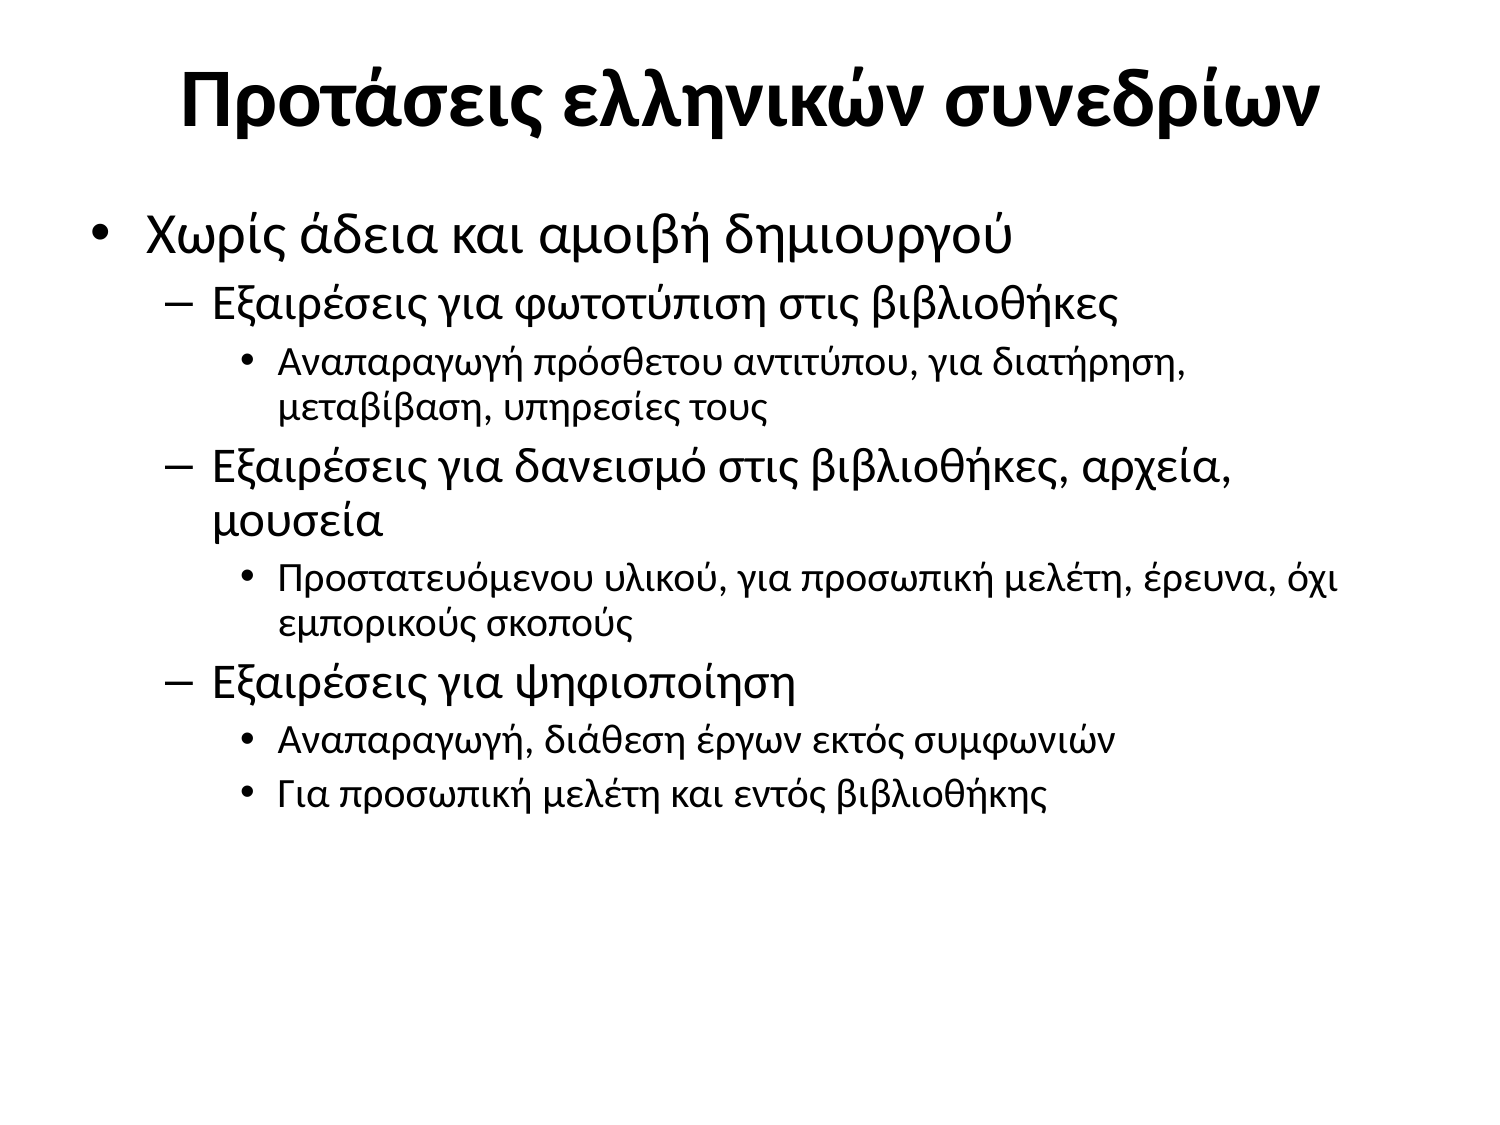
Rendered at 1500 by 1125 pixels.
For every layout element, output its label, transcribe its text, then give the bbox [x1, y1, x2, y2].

list Χωρίς άδεια και αμοιβή δημιουργού Εξαιρέσεις για φωτοτύπιση στις βιβλιοθήκες Αναπαραγωγή πρόσθετου αντιτύπου, για διατήρηση, μεταβίβαση, υπηρεσίες τους Εξαιρέσεις για δανεισμό στις βιβλιοθήκες, αρχεία, μουσεία Προστατευόμενου υλικού, για προσωπική μελέτη, έρευνα, όχι εμπορικούς σκοπούς Εξαιρέσεις για ψηφιοποίηση Αναπαραγωγή, διάθεση έργων εκτός συμφωνιών Για προσωπική μελέτη και εντός βιβλιοθήκης [75, 196, 1425, 1024]
title Προτάσεις ελληνικών συνεδρίων [76, 19, 1427, 169]
